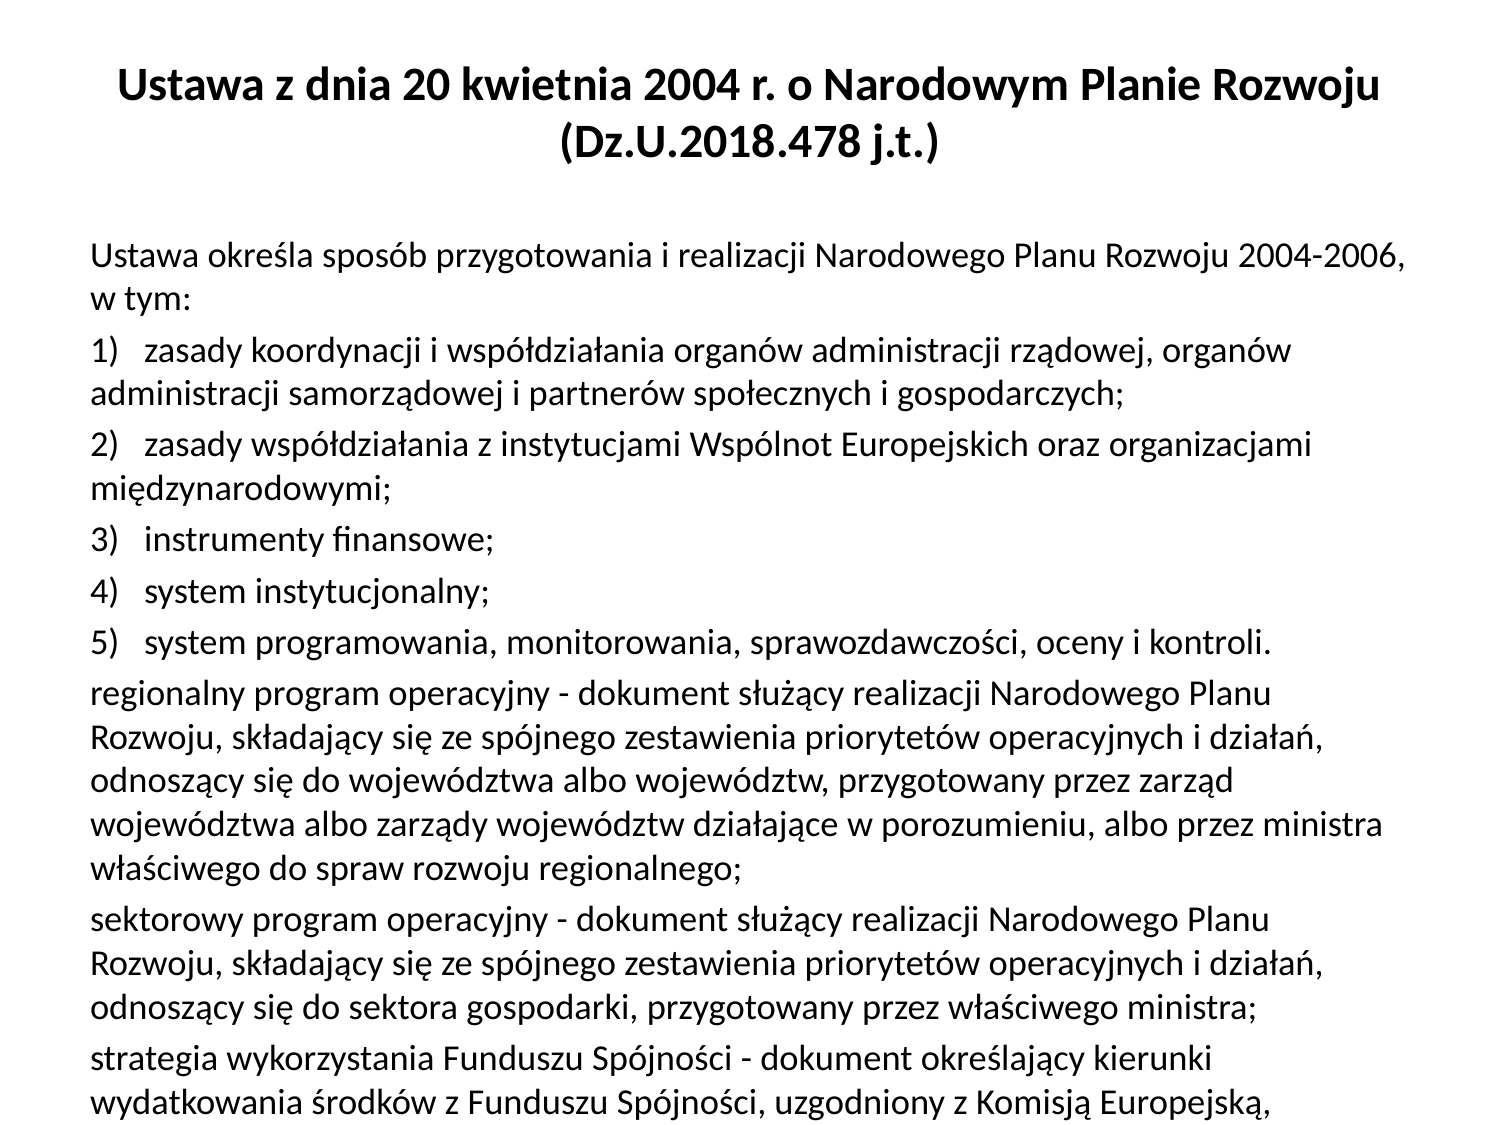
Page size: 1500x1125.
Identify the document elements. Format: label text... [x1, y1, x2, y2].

list Ustawa określa sposób przygotowania i realizacji Narodowego Planu Rozwoju 2004-2006, w tym: 1) zasady koordynacji i współdziałania organów administracji rządowej, organów administracji samorządowej i partnerów społecznych i gospodarczych; 2) zasady współdziałania z instytucjami Wspólnot Europejskich oraz organizacjami międzynarodowymi; 3) instrumenty finansowe; 4) system instytucjonalny; 5) system programowania, monitorowania, sprawozdawczości, oceny i kontroli. regionalny program operacyjny - dokument służący realizacji Narodowego Planu Rozwoju, składający się ze spójnego zestawienia priorytetów operacyjnych i działań, odnoszący się do województwa albo województw, przygotowany przez zarząd województwa albo zarządy województw działające w porozumieniu, albo przez ministra właściwego do spraw rozwoju regionalnego; sektorowy program operacyjny - dokument służący realizacji Narodowego Planu Rozwoju, składający się ze spójnego zestawienia priorytetów operacyjnych i działań, odnoszący się do sektora gospodarki, przygotowany przez właściwego ministra; strategia wykorzystania Funduszu Spójności - dokument określający kierunki wydatkowania środków z Funduszu Spójności, uzgodniony z Komisją Europejską, przygotowany przez ministra właściwego do spraw rozwoju regionalnego [75, 184, 1425, 1125]
title Ustawa z dnia 20 kwietnia 2004 r. o Narodowym Planie Rozwoju (Dz.U.2018.478 j.t.) [75, 45, 1425, 184]
